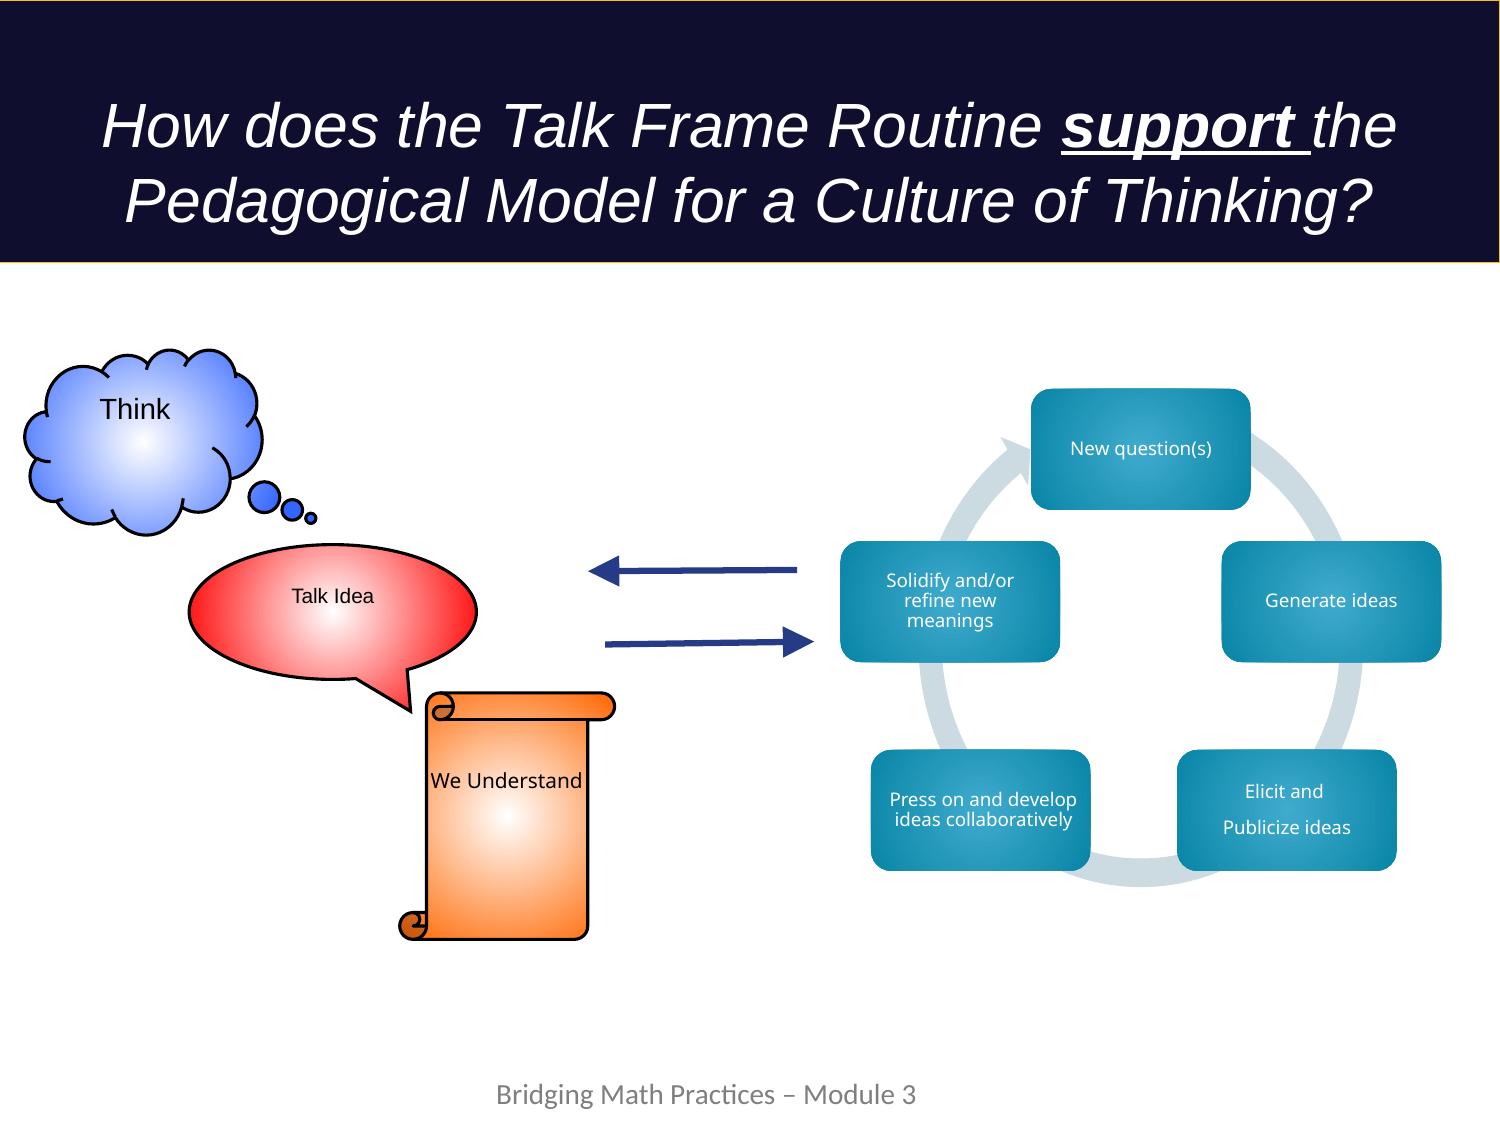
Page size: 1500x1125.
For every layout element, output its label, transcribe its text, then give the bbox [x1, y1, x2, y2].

text_box Talk Idea [189, 544, 477, 702]
text_box Think [305, 513, 316, 524]
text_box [604, 641, 815, 645]
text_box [399, 692, 615, 940]
text_box Think [248, 481, 280, 513]
title How does the Talk Frame Routine support the Pedagogical Model for a Culture of Thinking? [0, 66, 1500, 254]
text_box Think [24, 350, 263, 536]
text_box Think [281, 499, 303, 521]
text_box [840, 385, 1442, 903]
